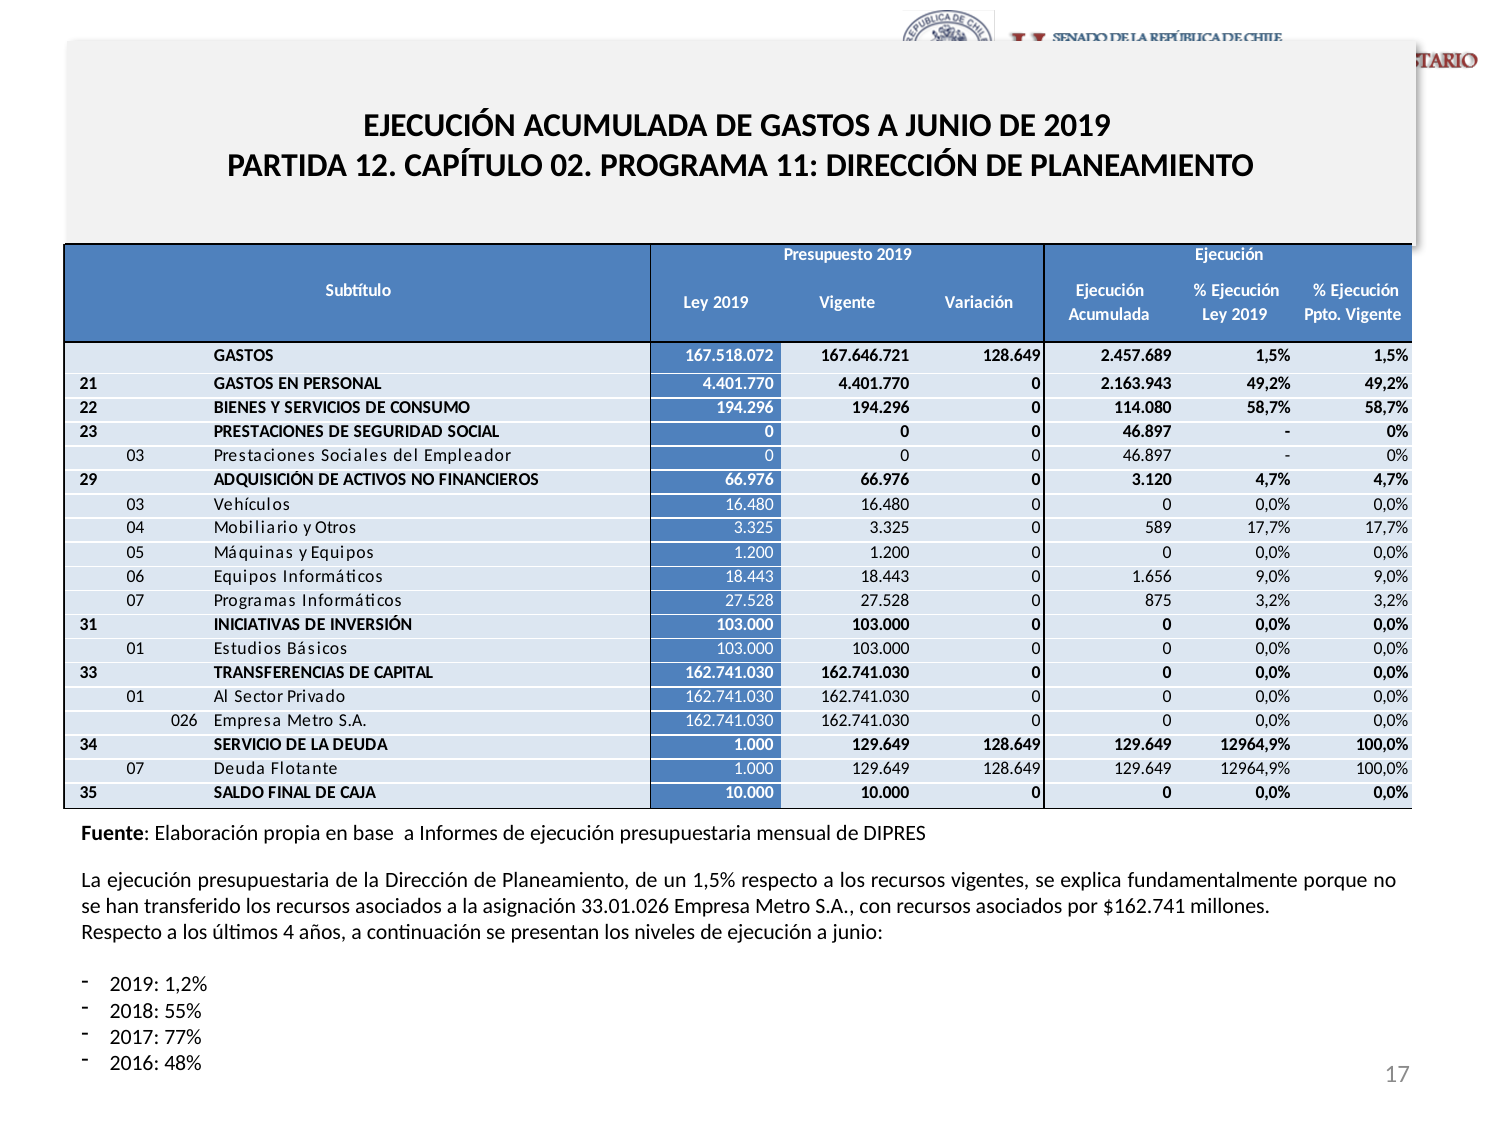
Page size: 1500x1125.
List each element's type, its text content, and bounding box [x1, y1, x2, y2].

text_box La ejecución presupuestaria de la Dirección de Planeamiento, de un 1,5% respecto a los recursos vigentes, se explica fundamentalmente porque no se han transferido los recursos asociados a la asignación 33.01.026 Empresa Metro S.A., con recursos asociados por $162.741 millones. Respecto a los últimos 4 años, a continuación se presentan los niveles de ejecución a junio: 2019: 1,2% 2018: 55% 2017: 77% 2016: 48% [66, 857, 1414, 1083]
picture [902, 6, 1500, 120]
slide_number 17 [1074, 1042, 1425, 1103]
title EJECUCIÓN ACUMULADA DE GASTOS A JUNIO DE 2019 PARTIDA 12. CAPÍTULO 02. PROGRAMA 11: DIRECCIÓN DE PLANEAMIENTO [67, 41, 1415, 243]
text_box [63, 243, 1414, 810]
footer Fuente: Elaboración propia en base a Informes de ejecución presupuestaria mensual de DIPRES [66, 811, 1424, 846]
